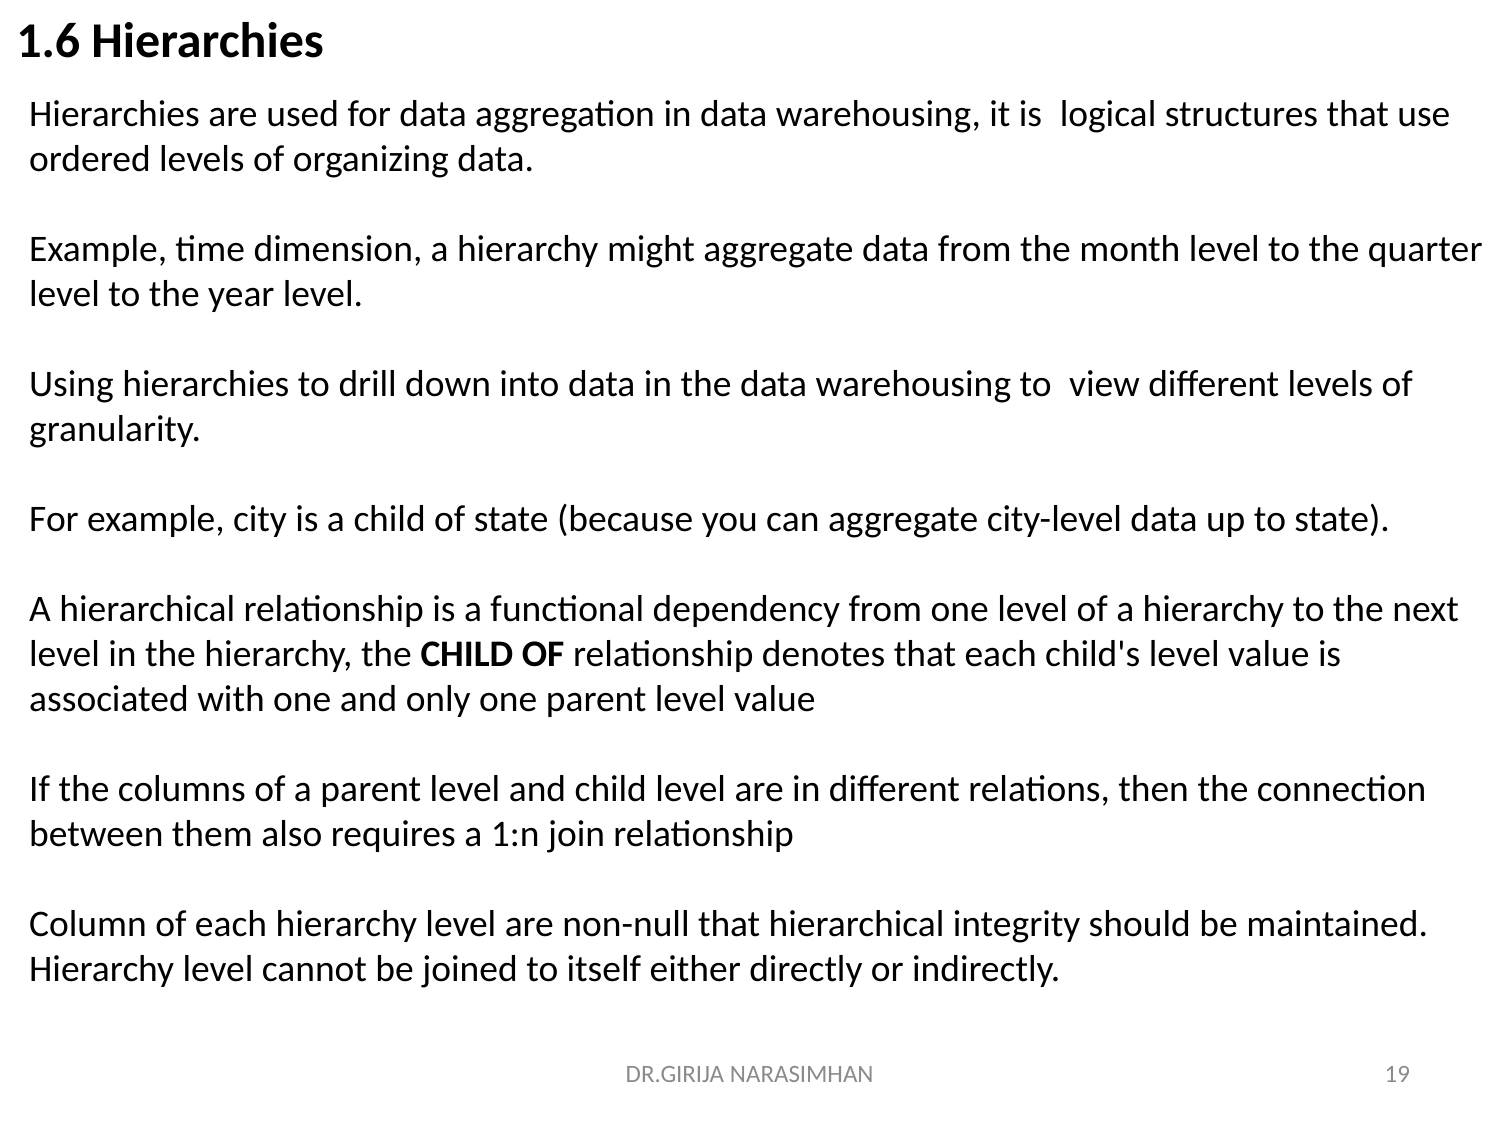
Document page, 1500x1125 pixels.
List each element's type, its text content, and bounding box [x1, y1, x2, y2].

text_box 1.6 Hierarchies [1, 0, 340, 75]
text_box Hierarchies are used for data aggregation in data warehousing, it is logical structures that use ordered levels of organizing data. Example, time dimension, a hierarchy might aggregate data from the month level to the quarter level to the year level. Using hierarchies to drill down into data in the data warehousing to view different levels of granularity. For example, city is a child of state (because you can aggregate city-level data up to state). A hierarchical relationship is a functional dependency from one level of a hierarchy to the next level in the hierarchy, the CHILD OF relationship denotes that each child's level value is associated with one and only one parent level value If the columns of a parent level and child level are in different relations, then the connection between them also requires a 1:n join relationship Column of each hierarchy level are non-null that hierarchical integrity should be maintained. Hierarchy level cannot be joined to itself either directly or indirectly. [14, 81, 1500, 1042]
slide_number 19 [1074, 1042, 1425, 1103]
footer DR.GIRIJA NARASIMHAN [512, 1042, 988, 1103]
